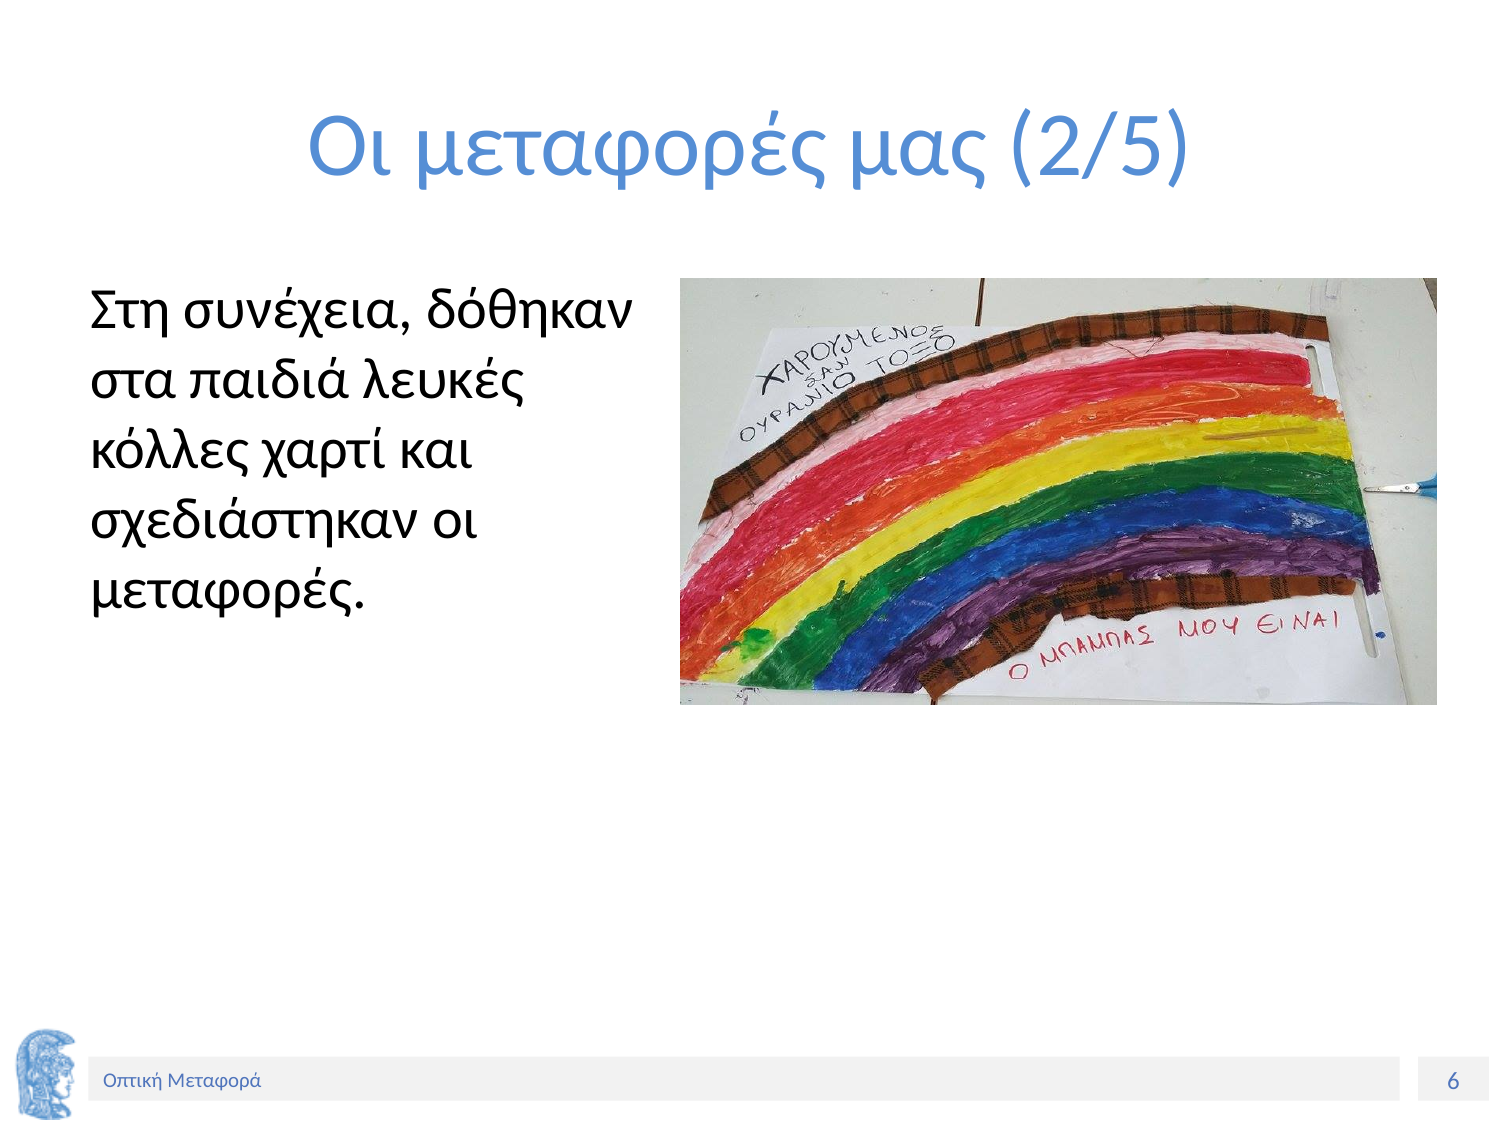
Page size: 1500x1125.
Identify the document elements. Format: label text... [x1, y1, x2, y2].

picture [9, 1026, 81, 1120]
list Στη συνέχεια, δόθηκαν στα παιδιά λευκές κόλλες χαρτί και σχεδιάστηκαν οι μεταφορές. [75, 262, 656, 1005]
title Οι μεταφορές μας (2/5) [75, 45, 1425, 233]
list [679, 278, 1437, 705]
